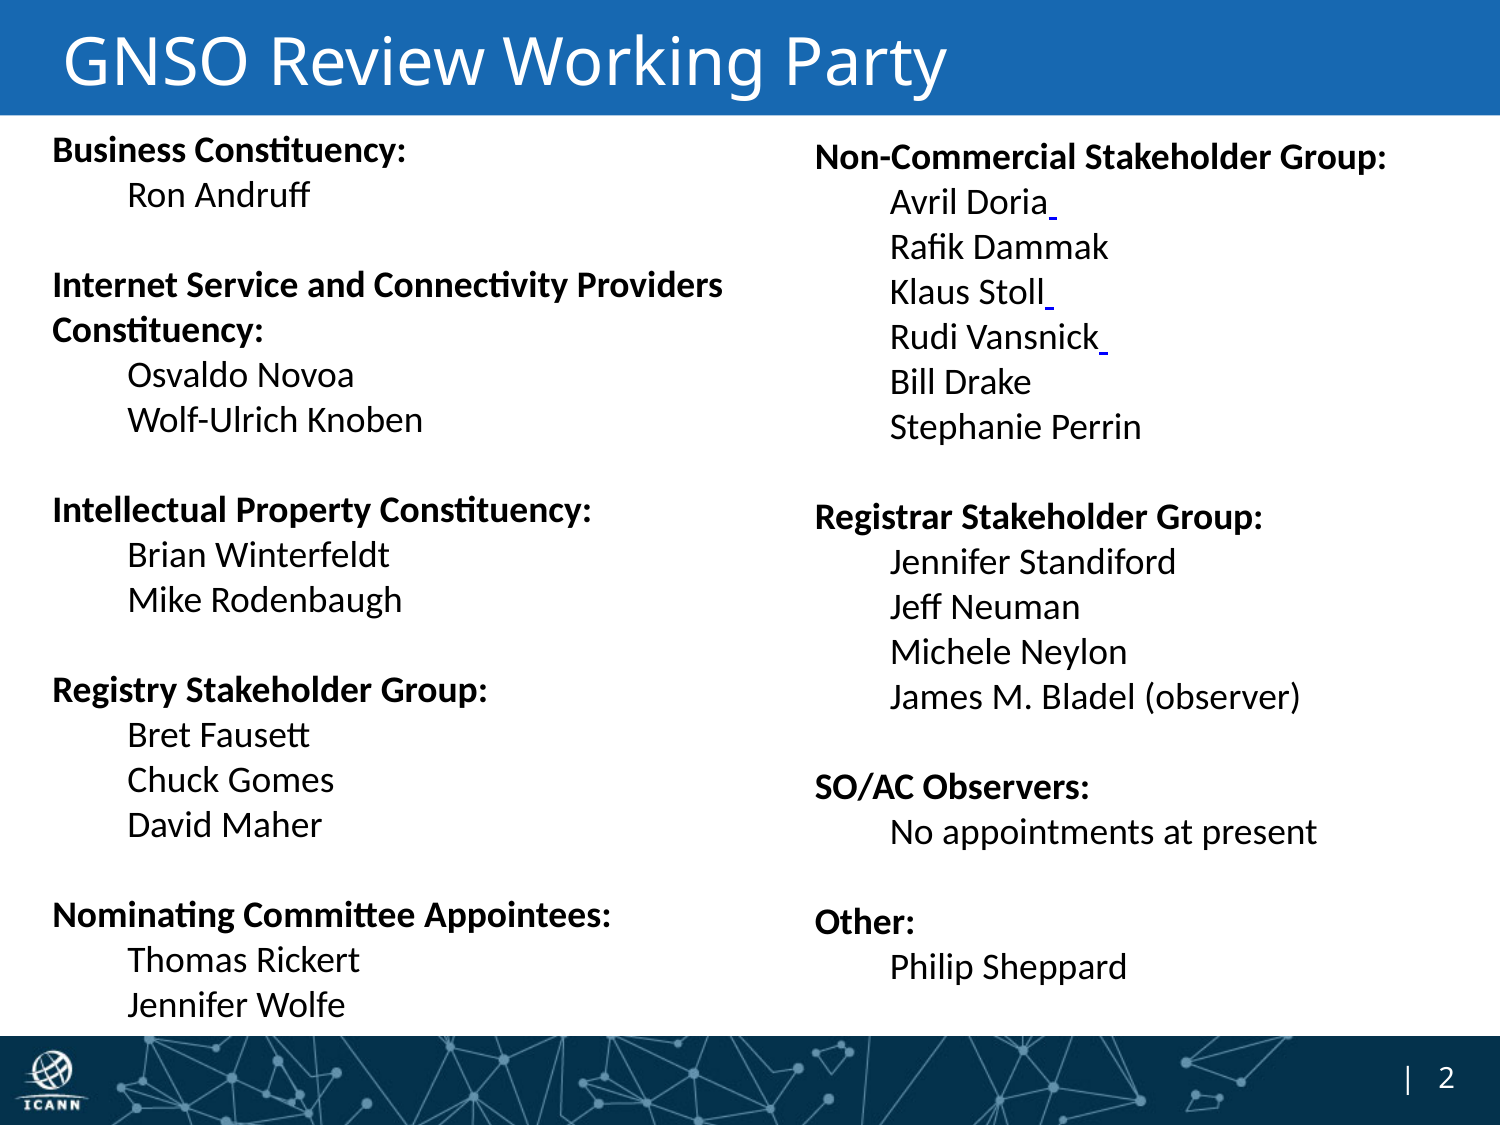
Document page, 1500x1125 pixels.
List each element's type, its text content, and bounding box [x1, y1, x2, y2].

title GNSO Review Working Party [0, 0, 1500, 116]
picture [0, 1036, 1500, 1125]
text_box Non-Commercial Stakeholder Group: Avril Doria Rafik Dammak Klaus Stoll Rudi Vansnick Bill Drake Stephanie Perrin Registrar Stakeholder Group: Jennifer Standiford Jeff Neuman Michele Neylon James M. Bladel (observer) SO/AC Observers: No appointments at present Other: Philip Sheppard [800, 124, 1450, 995]
text_box Business Constituency: Ron Andruff Internet Service and Connectivity Providers Constituency: Osvaldo Novoa Wolf-Ulrich Knoben Intellectual Property Constituency: Brian Winterfeldt Mike Rodenbaugh Registry Stakeholder Group: Bret Fausett Chuck Gomes David Maher Nominating Committee Appointees: Thomas Rickert Jennifer Wolfe [37, 118, 750, 1078]
